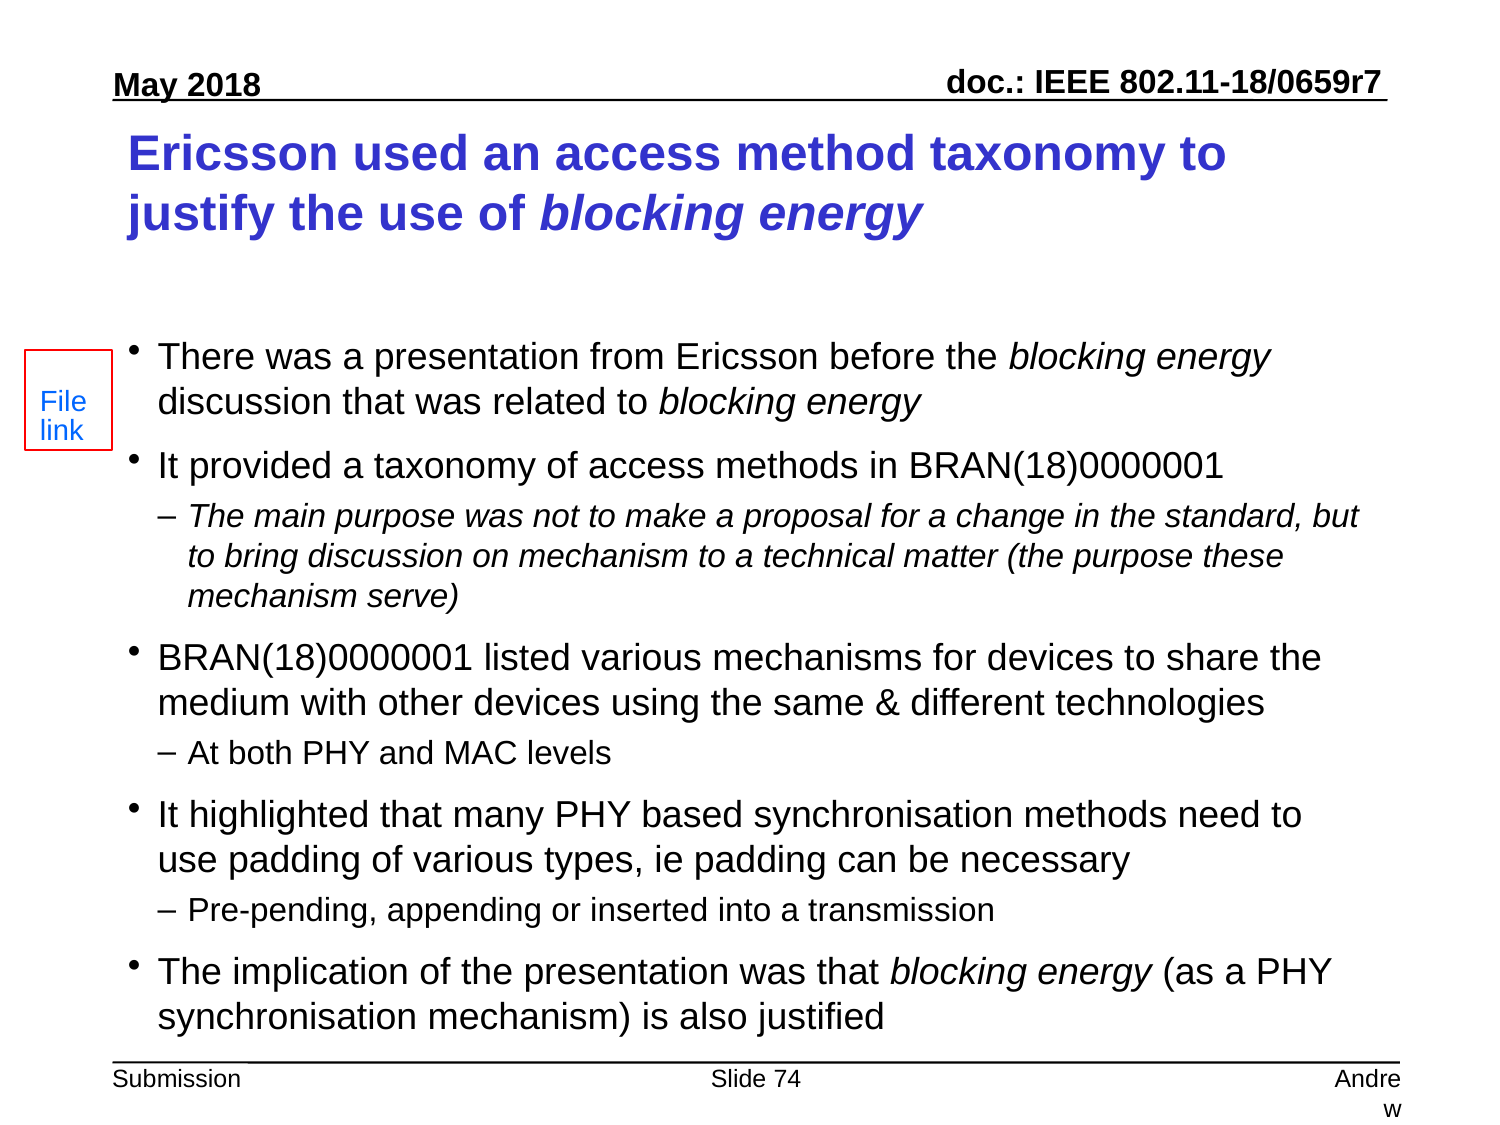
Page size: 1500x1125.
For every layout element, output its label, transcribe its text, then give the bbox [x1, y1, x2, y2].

text_box File link [24, 350, 113, 450]
footer Andrew Myles, Cisco [1320, 1061, 1402, 1093]
list There was a presentation from Ericsson before the blocking energy discussion that was related to blocking energy It provided a taxonomy of access methods in BRAN(18)0000001 The main purpose was not to make a proposal for a change in the standard, but to bring discussion on mechanism to a technical matter (the purpose these mechanism serve) BRAN(18)0000001 listed various mechanisms for devices to share the medium with other devices using the same & different technologies At both PHY and MAC levels It highlighted that many PHY based synchronisation methods need to use padding of various types, ie padding can be necessary Pre-pending, appending or inserted into a transmission The implication of the presentation was that blocking energy (as a PHY synchronisation mechanism) is also justified [112, 324, 1388, 1000]
slide_number Slide 74 [709, 1061, 803, 1093]
title Ericsson used an access method taxonomy to justify the use of blocking energy [112, 112, 1388, 288]
